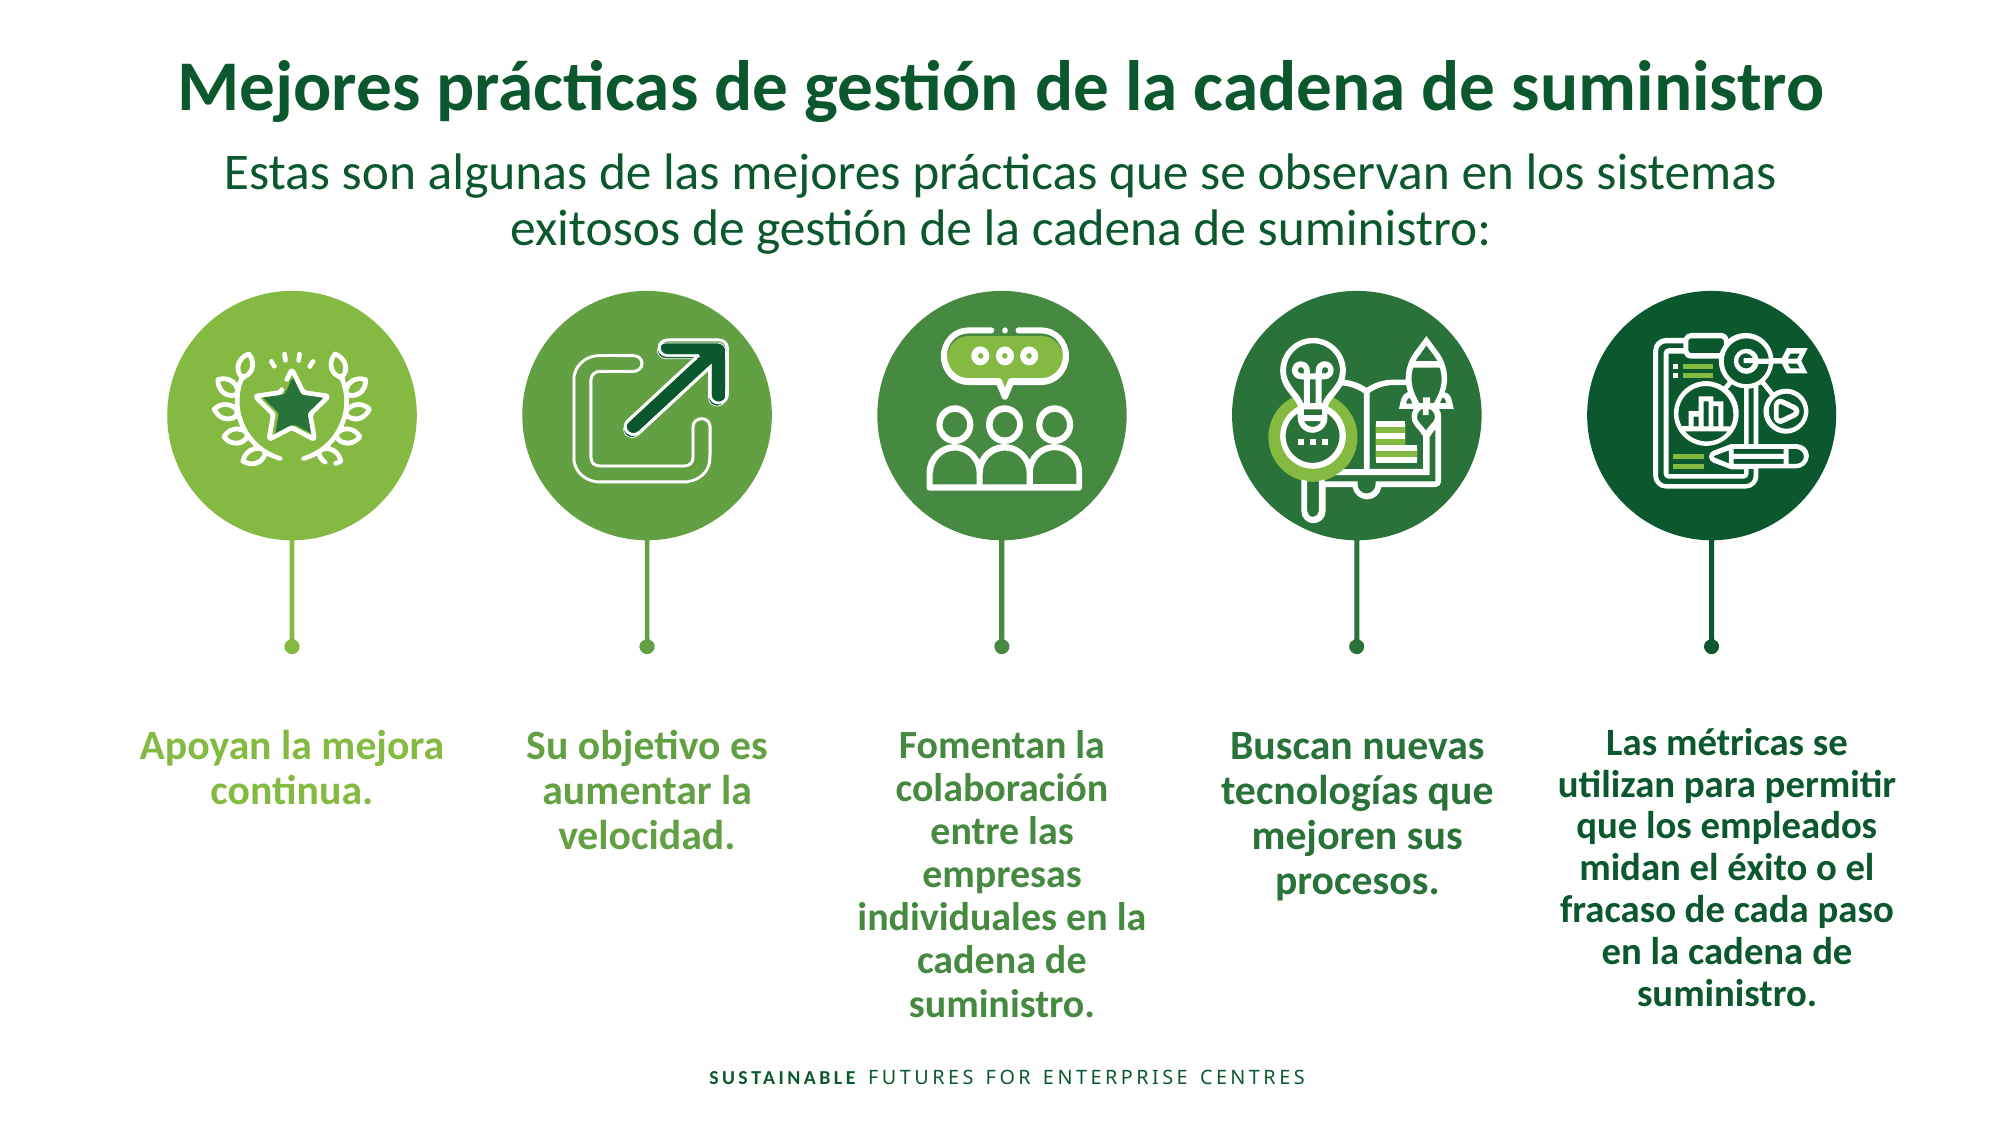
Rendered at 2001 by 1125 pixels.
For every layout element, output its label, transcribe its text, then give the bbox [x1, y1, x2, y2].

list Las métricas se utilizan para permitir que los empleados midan el éxito o el fracaso de cada paso en la cadena de suministro. [1541, 714, 1913, 1055]
list Mejores prácticas de gestión de la cadena de suministro Estas son algunas de las mejores prácticas que se observan en los sistemas exitosos de gestión de la cadena de suministro: [122, 41, 1880, 288]
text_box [926, 327, 1083, 491]
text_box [1653, 332, 1809, 489]
list Su objetivo es aumentar la velocidad. [478, 716, 817, 978]
list Buscan nuevas tecnologías que mejoren sus procesos. [1188, 716, 1527, 978]
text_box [1268, 336, 1454, 524]
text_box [572, 338, 729, 483]
list Apoyan la mejora continua. [122, 716, 461, 978]
list Fomentan la colaboración entre las empresas individuales en la cadena de suministro. [833, 716, 1172, 1037]
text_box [211, 351, 372, 467]
